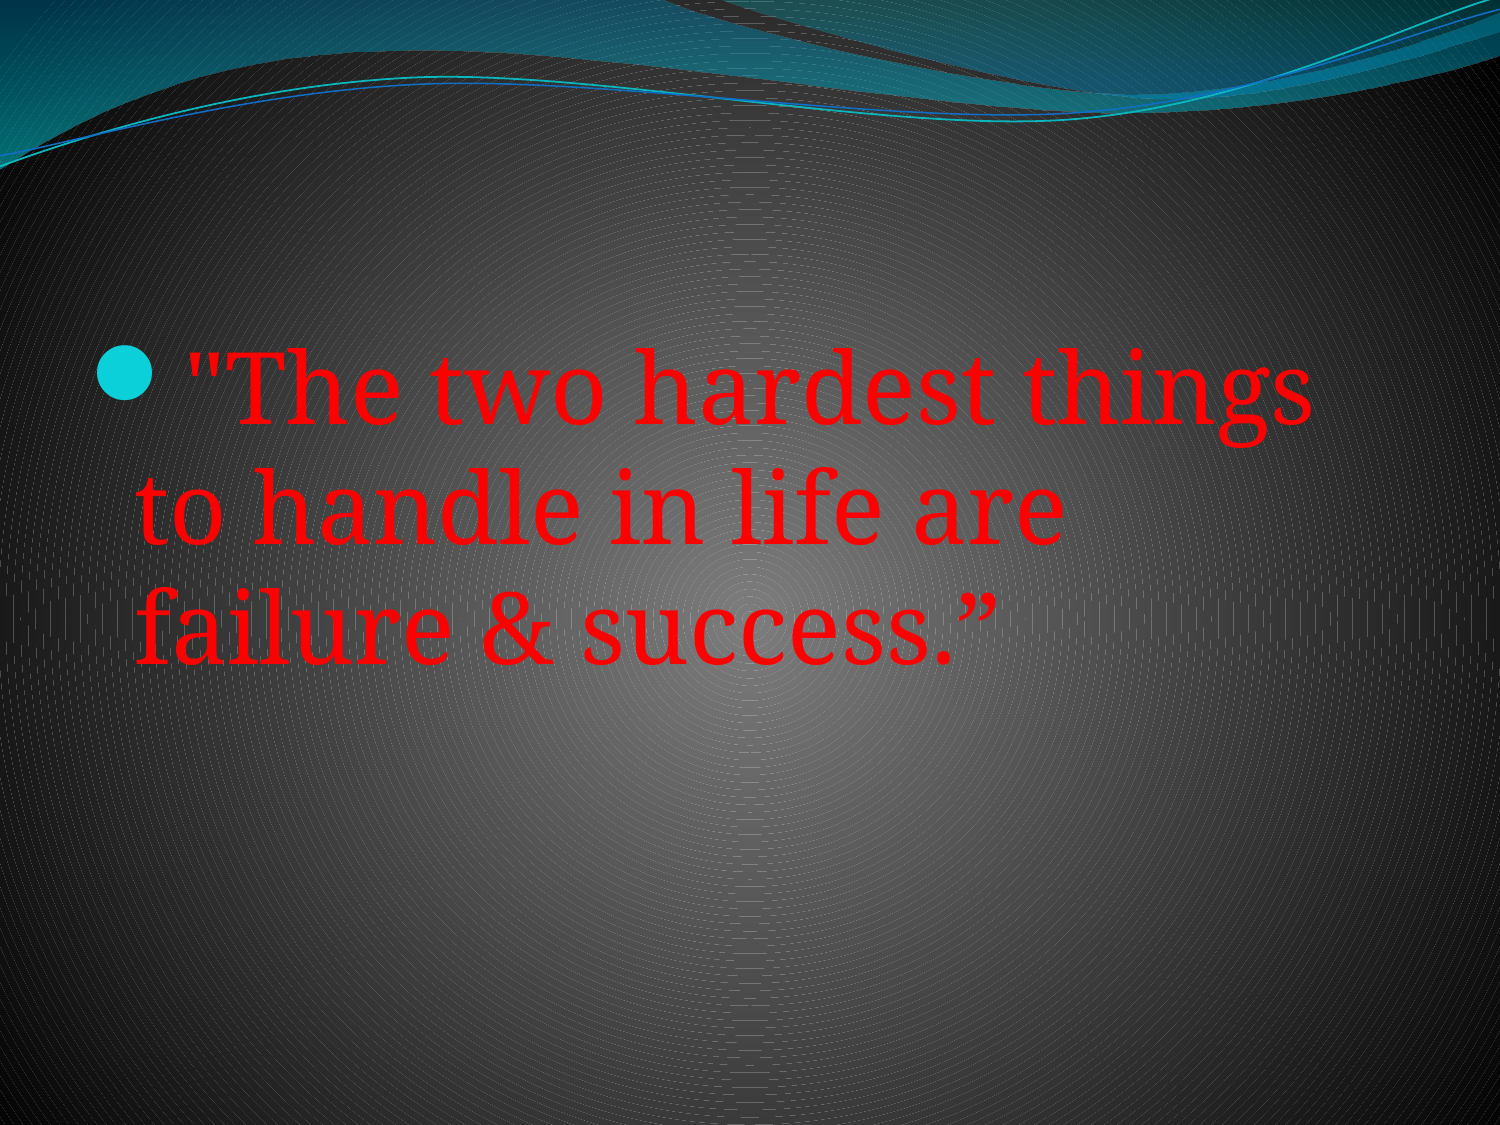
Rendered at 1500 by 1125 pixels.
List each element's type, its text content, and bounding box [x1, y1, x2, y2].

list "The two hardest things to handle in life are failure & success.” [75, 317, 1425, 1038]
